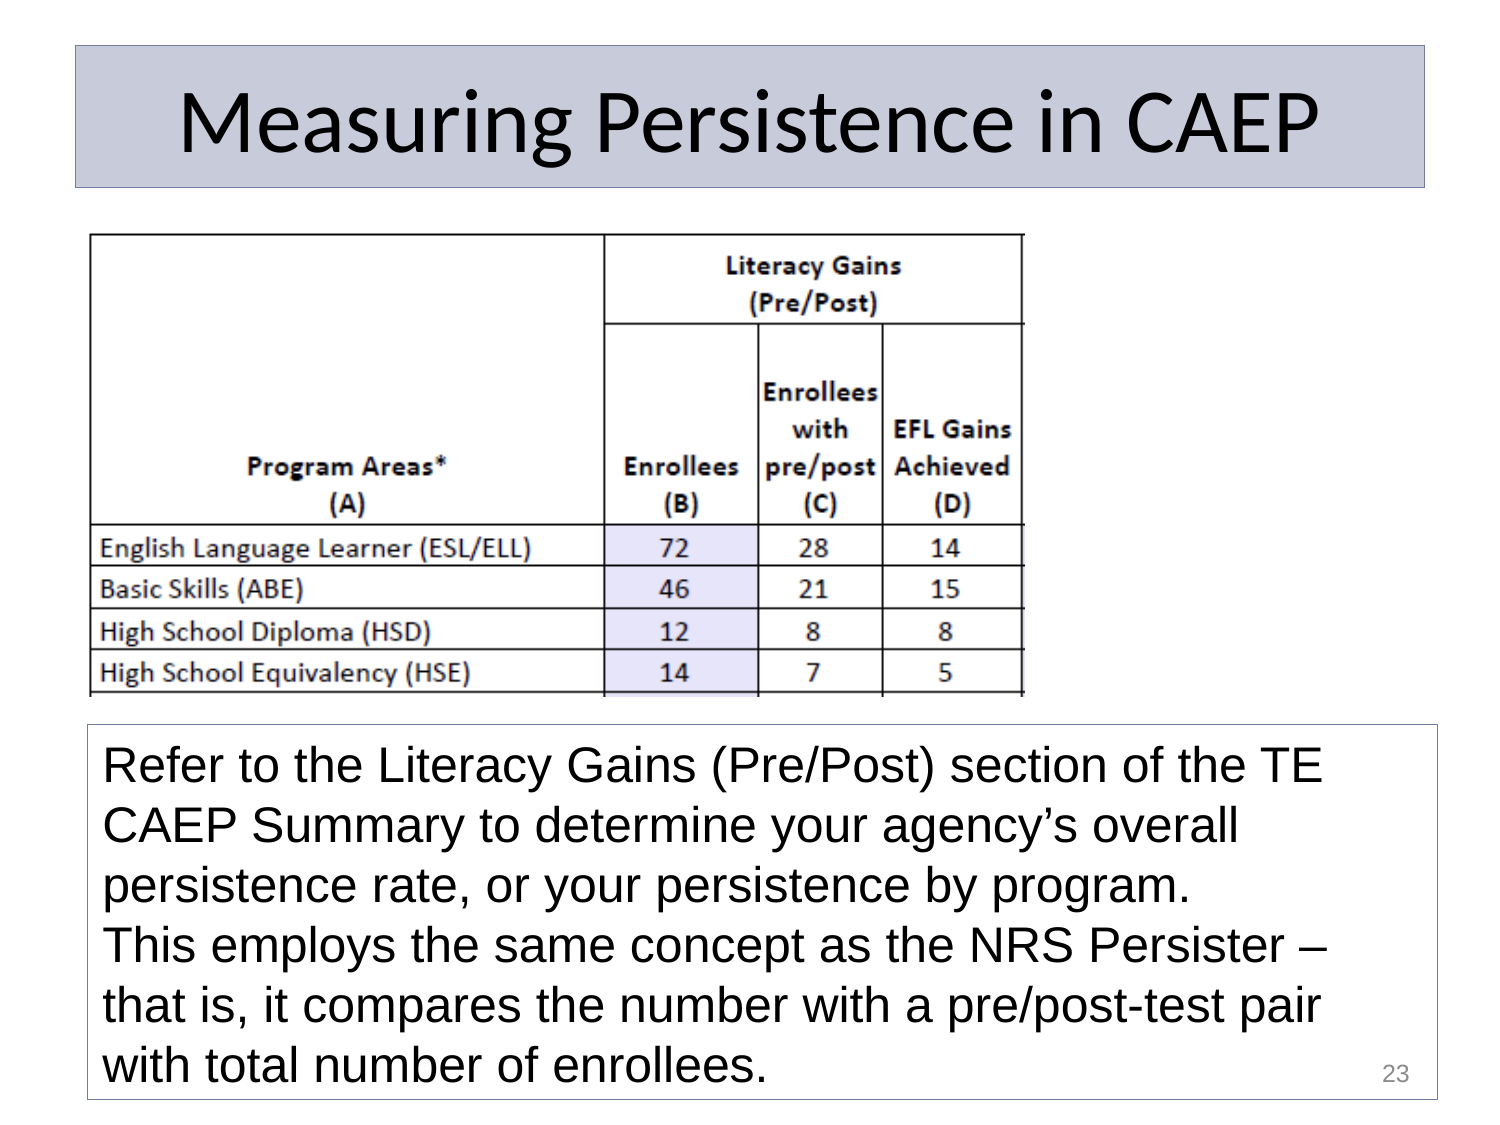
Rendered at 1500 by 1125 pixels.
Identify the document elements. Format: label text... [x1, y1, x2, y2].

slide_number 23 [1074, 1042, 1425, 1103]
text_box Refer to the Literacy Gains (Pre/Post) section of the TE CAEP Summary to determine your agency’s overall persistence rate, or your persistence by program. This employs the same concept as the NRS Persister – that is, it compares the number with a pre/post-test pair with total number of enrollees. [87, 724, 1438, 1100]
title Measuring Persistence in CAEP [75, 45, 1425, 188]
picture [74, 221, 1026, 697]
